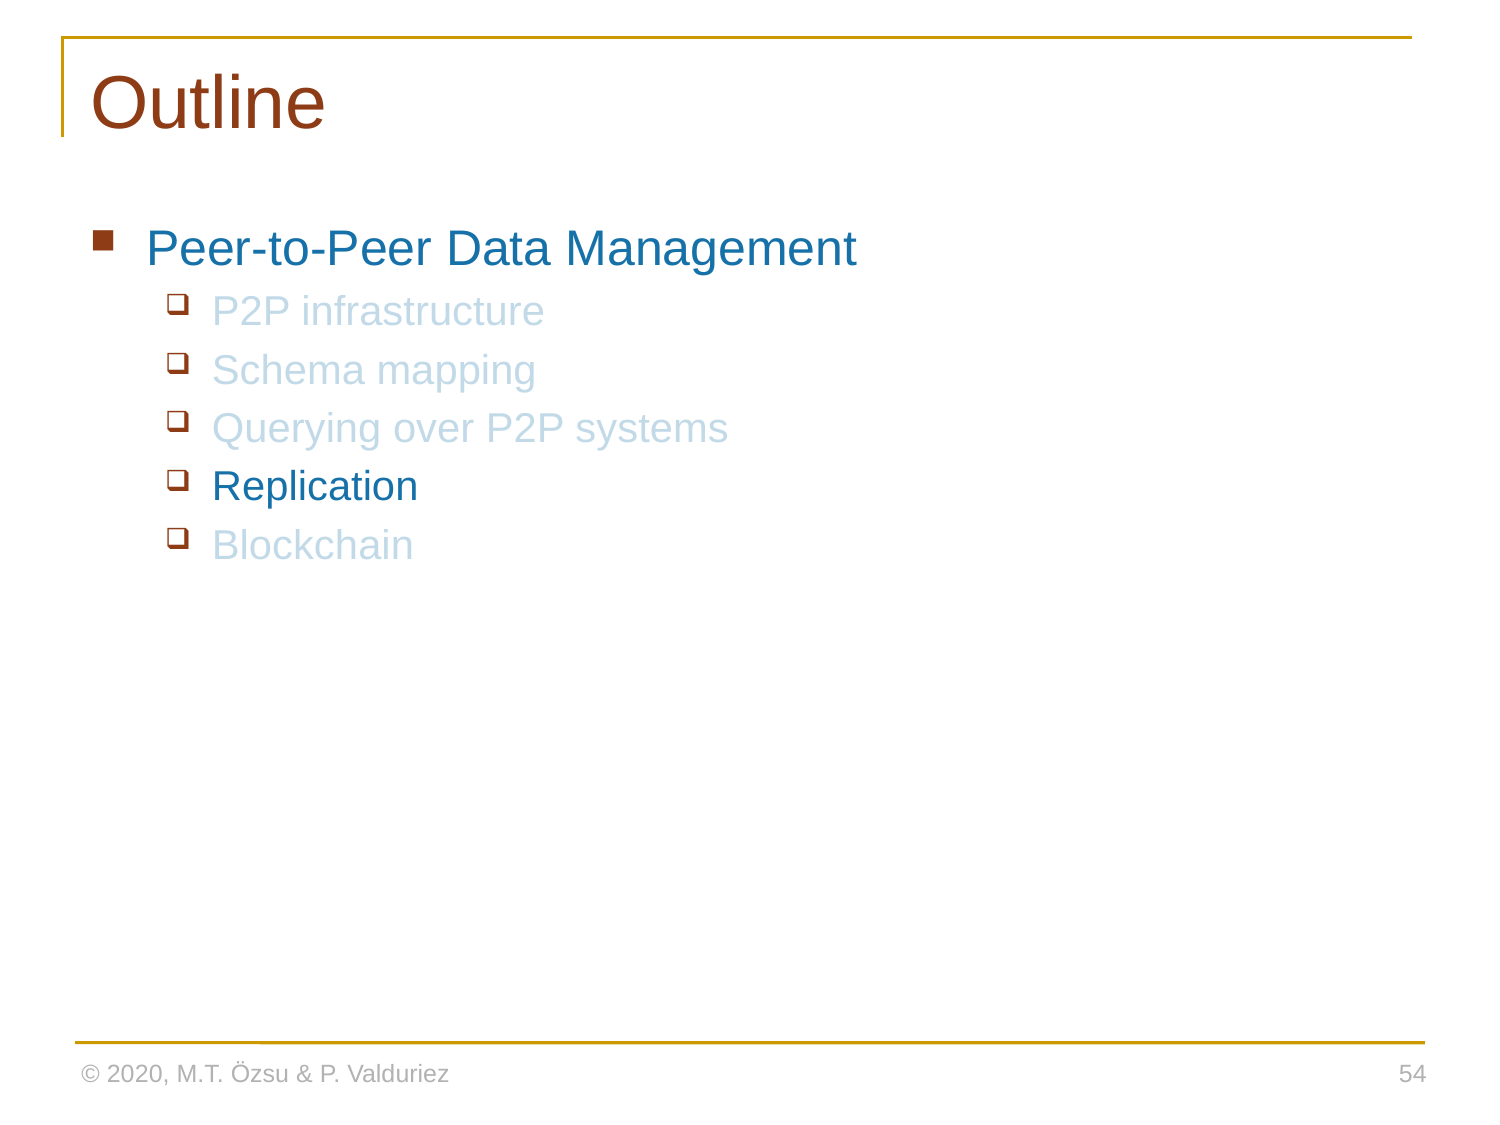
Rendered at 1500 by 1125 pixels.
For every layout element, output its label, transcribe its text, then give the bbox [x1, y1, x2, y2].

title Outline [74, 45, 1426, 207]
list Peer-to-Peer Data Management P2P infrastructure Schema mapping Querying over P2P systems Replication Blockchain [74, 207, 1426, 1006]
footer © 2020, M.T. Özsu & P. Valduriez [66, 1042, 573, 1103]
slide_number 54 [1104, 1042, 1442, 1103]
